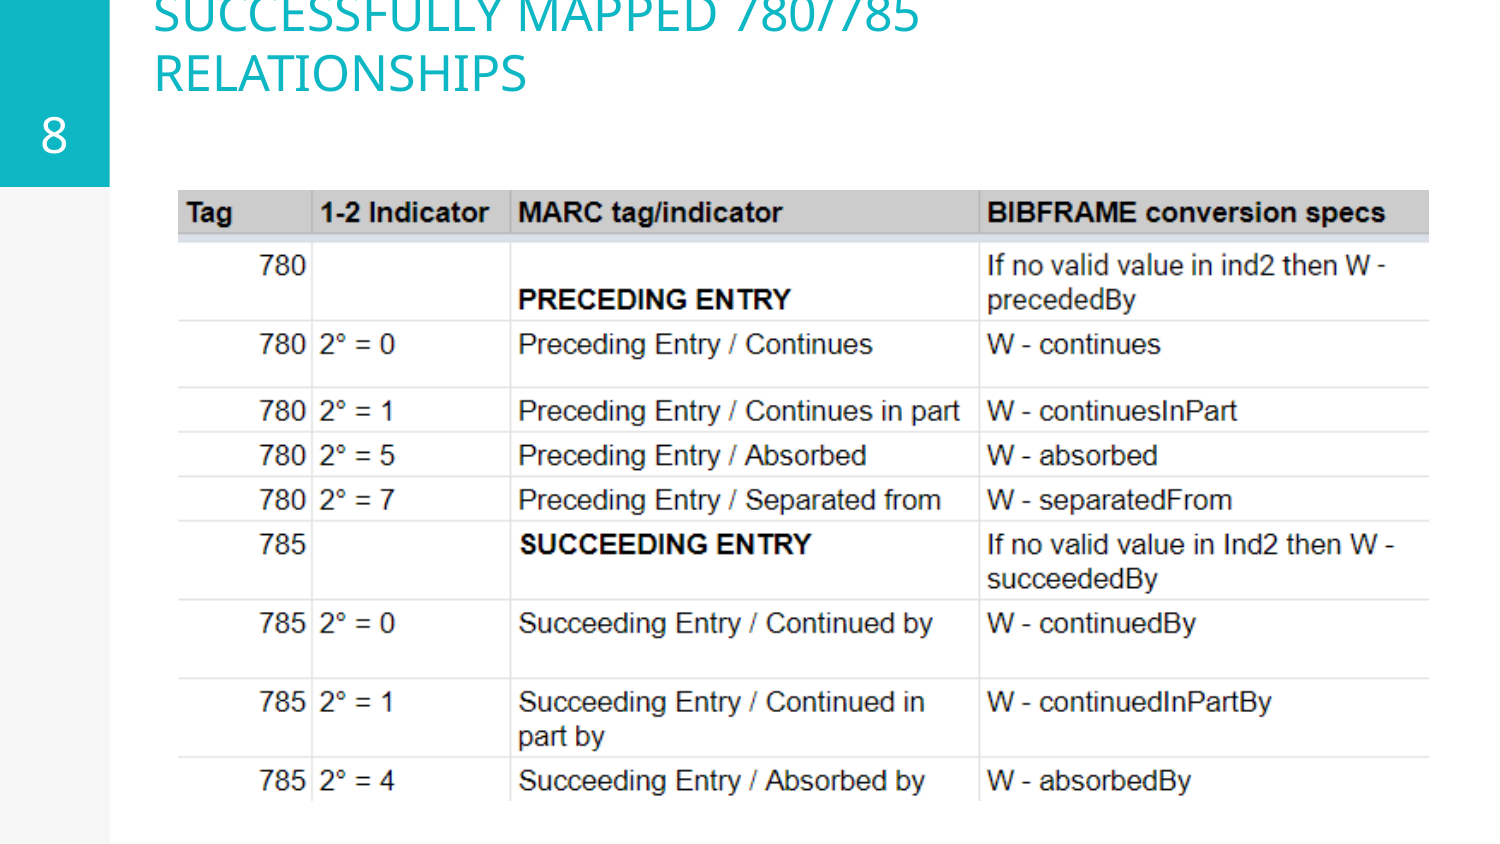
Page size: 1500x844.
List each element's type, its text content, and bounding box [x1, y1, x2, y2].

title SUCCESSFULLY MAPPED 780/785 RELATIONSHIPS [138, 0, 1175, 117]
picture [178, 190, 1429, 801]
slide_number ‹#› [0, 0, 110, 187]
